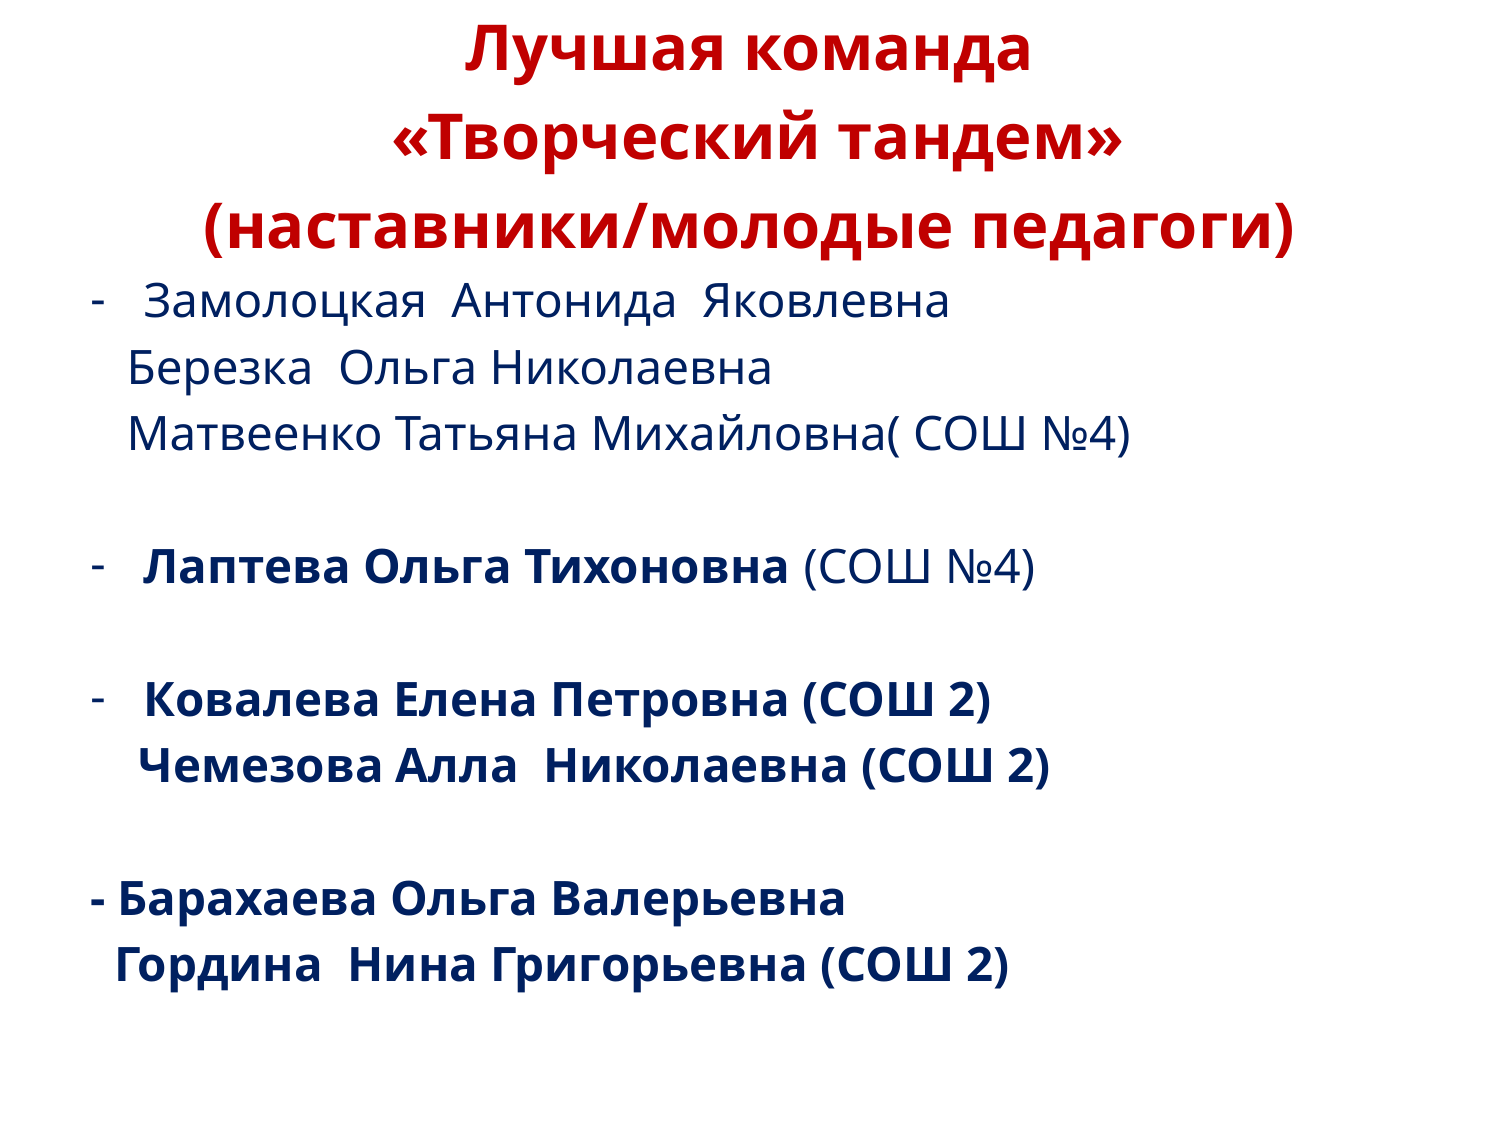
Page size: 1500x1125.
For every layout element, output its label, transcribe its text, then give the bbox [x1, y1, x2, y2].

list Лучшая команда «Творческий тандем» (наставники/молодые педагоги) Замолоцкая Антонида Яковлевна Березка Ольга Николаевна Матвеенко Татьяна Михайловна( СОШ №4) Лаптева Ольга Тихоновна (СОШ №4) Ковалева Елена Петровна (СОШ 2) Чемезова Алла Николаевна (СОШ 2) - Барахаева Ольга Валерьевна Гордина Нина Григорьевна (СОШ 2) [75, 0, 1425, 1005]
